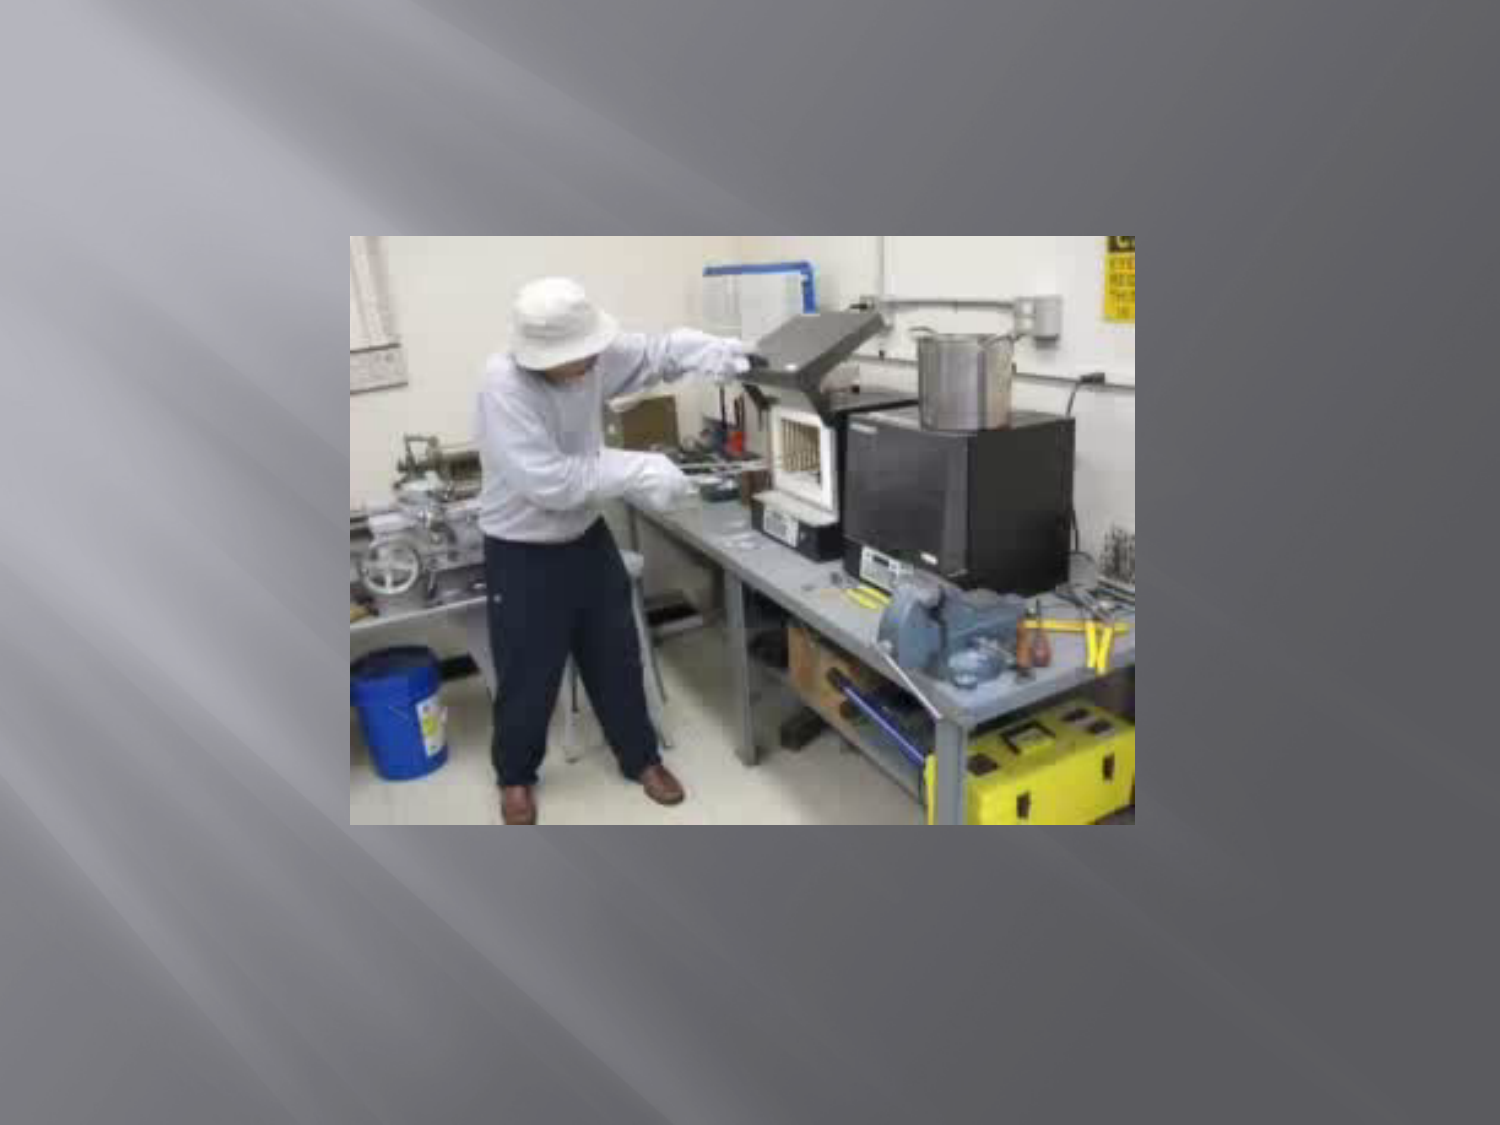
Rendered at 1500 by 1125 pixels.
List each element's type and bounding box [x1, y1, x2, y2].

list [349, 235, 1136, 826]
